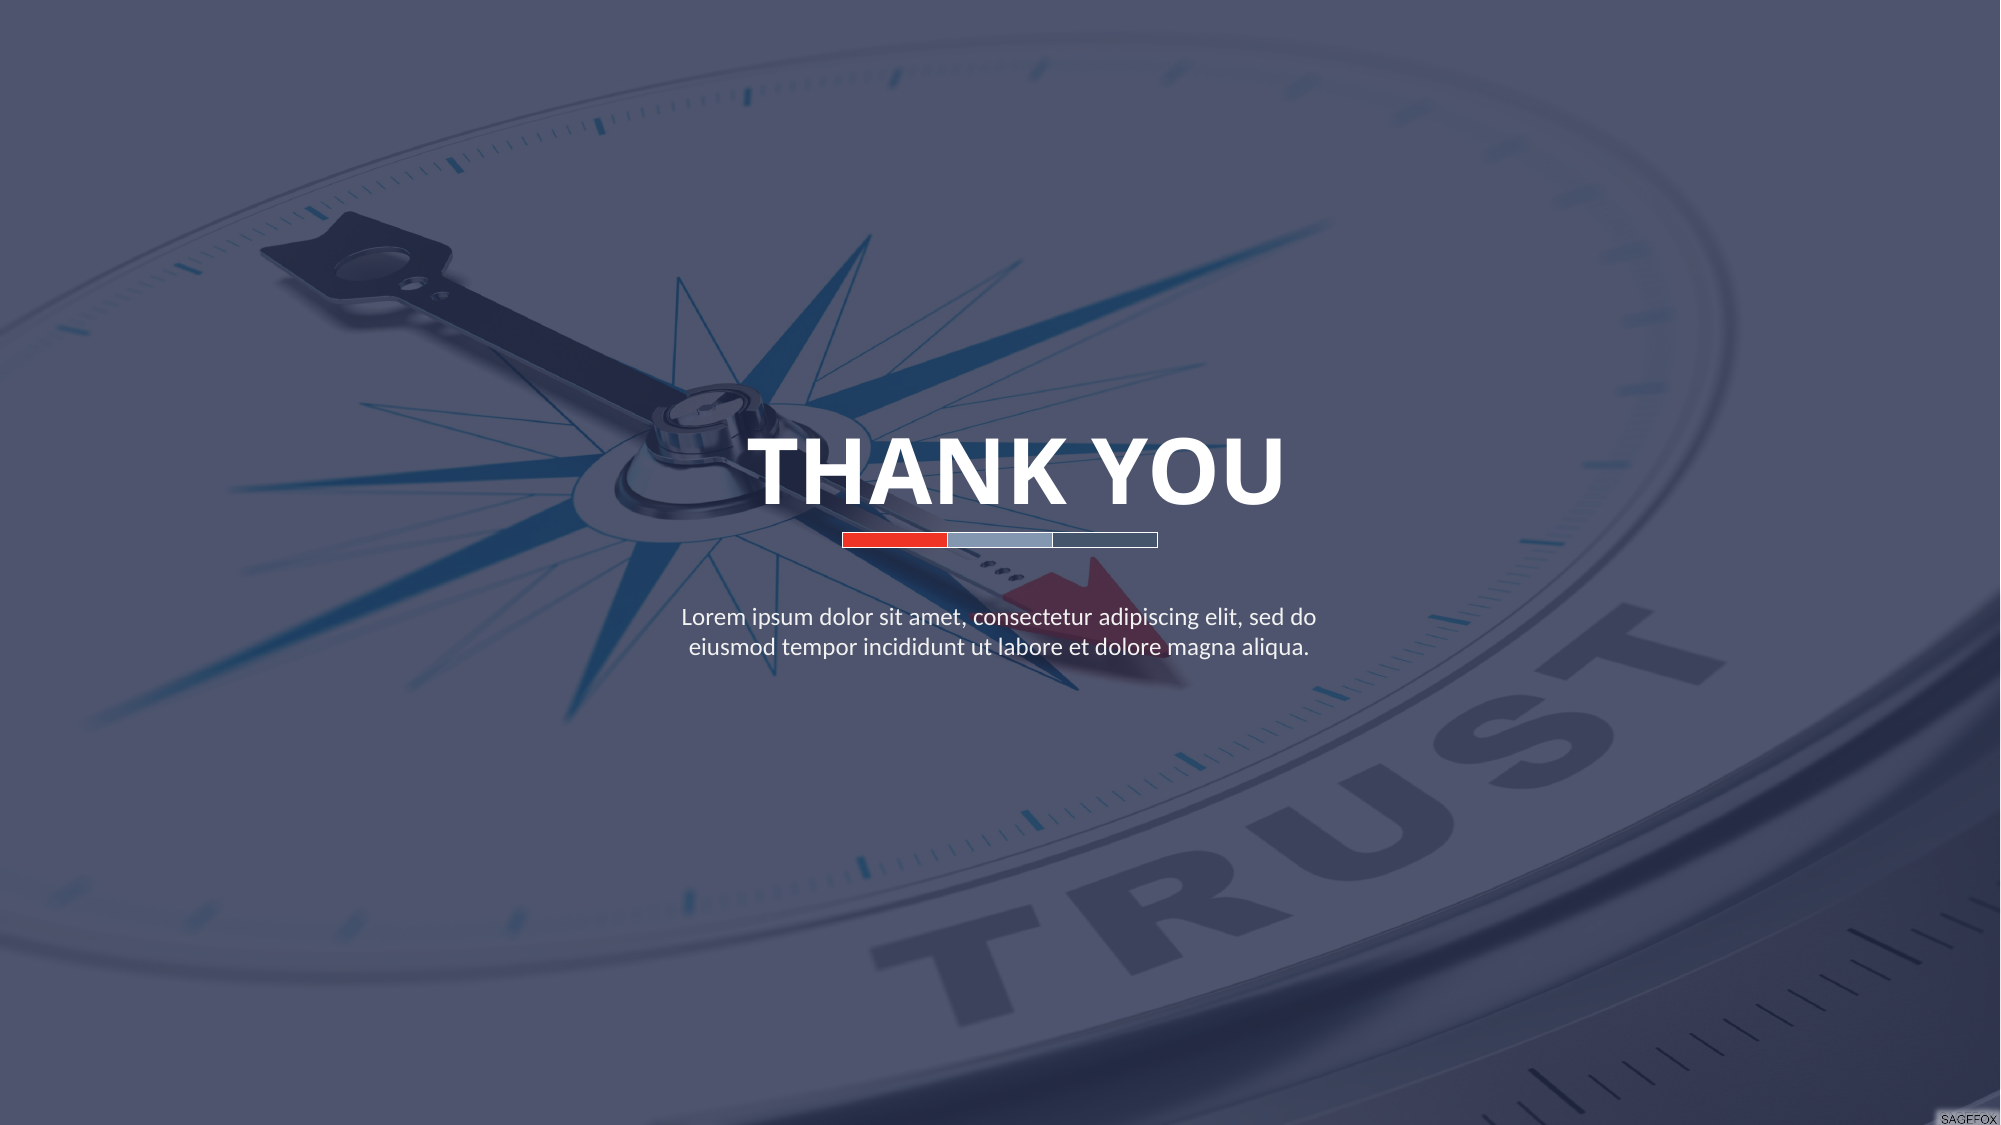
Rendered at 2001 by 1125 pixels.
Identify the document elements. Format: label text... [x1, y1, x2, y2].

text_box THANK YOU [565, 405, 1470, 531]
text_box Lorem ipsum dolor sit amet, consectetur adipiscing elit, sed do eiusmod tempor incididunt ut labore et dolore magna aliqua. [660, 593, 1340, 668]
picture [1938, 1114, 1999, 1125]
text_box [842, 532, 1158, 548]
